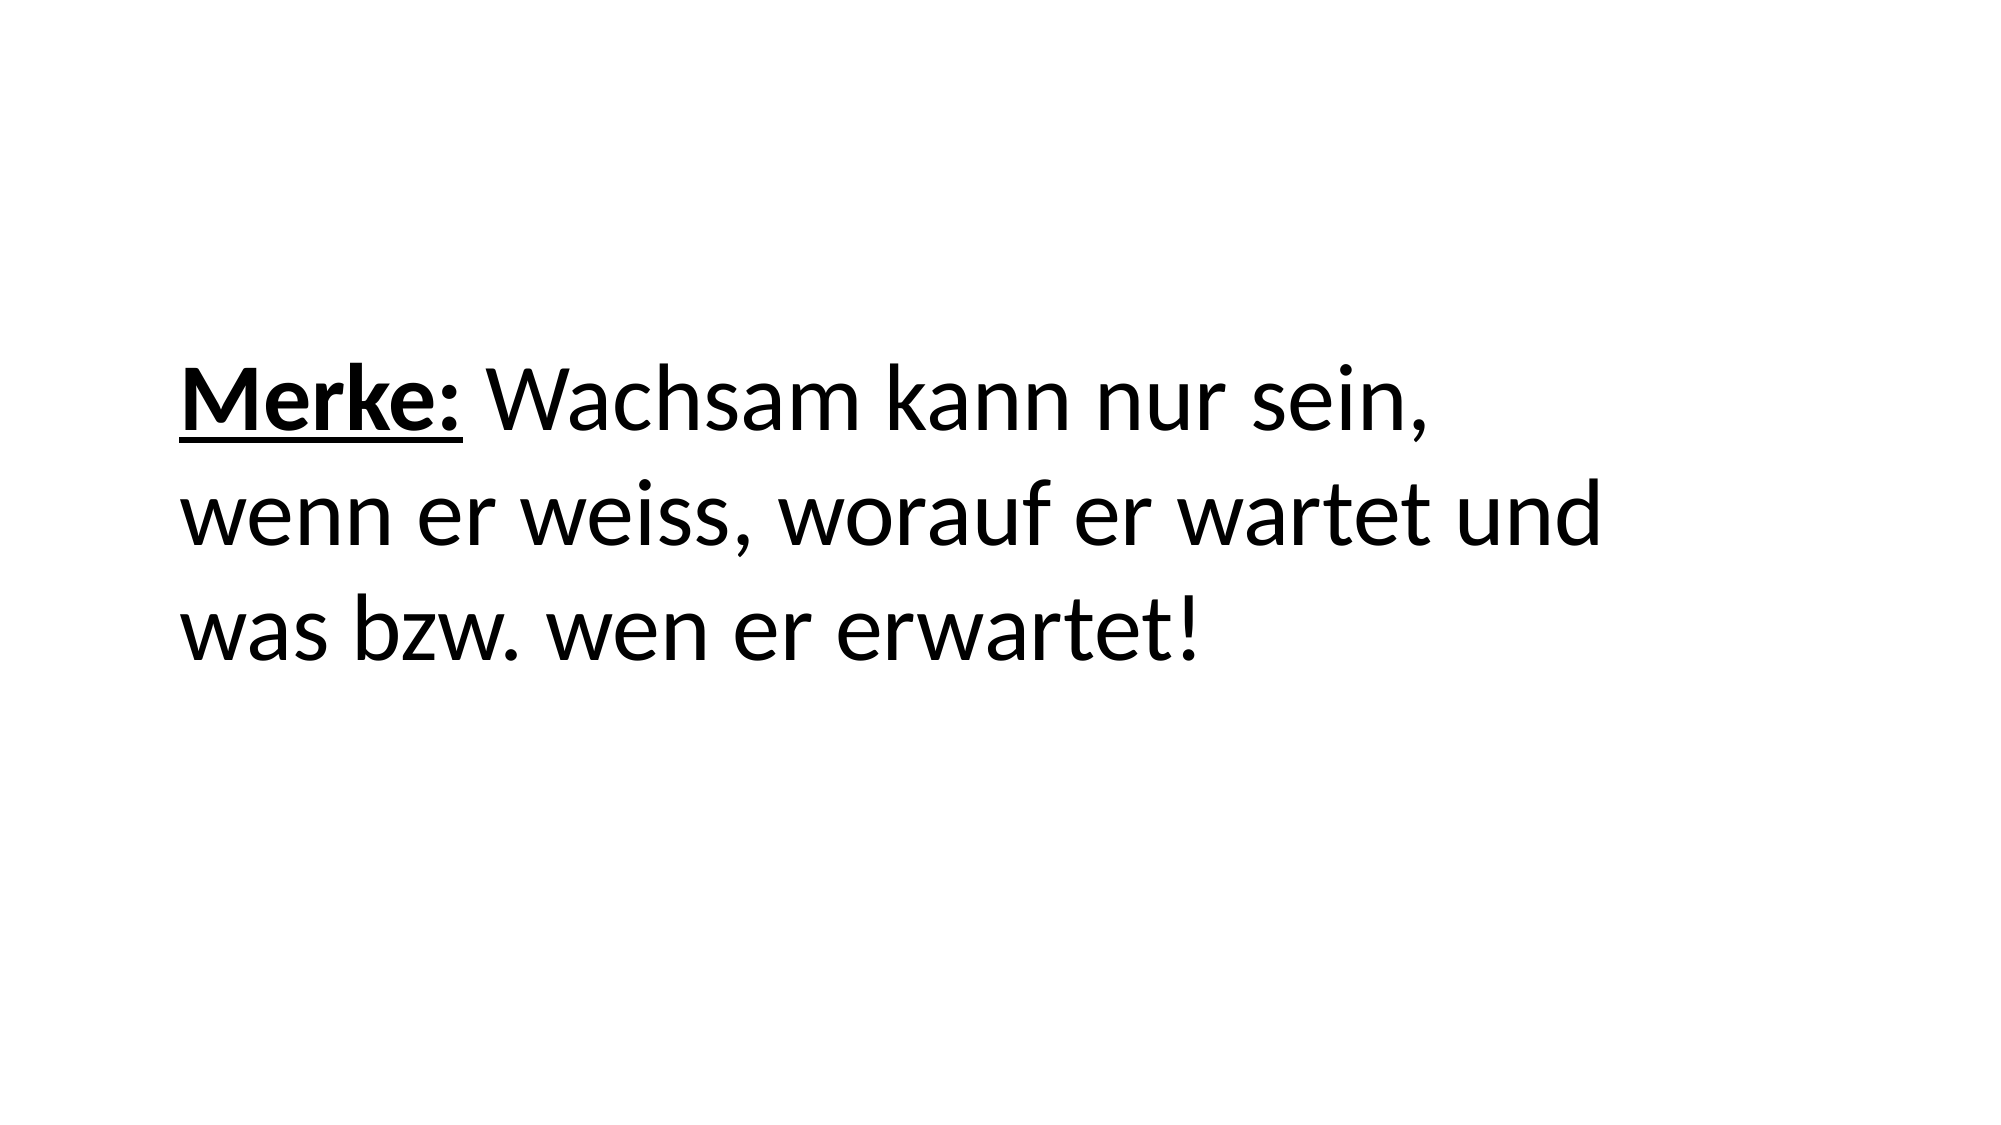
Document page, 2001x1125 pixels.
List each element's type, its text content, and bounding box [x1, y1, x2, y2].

text_box Merke: Wachsam kann nur sein, wenn er weiss, worauf er wartet und was bzw. wen er erwartet! [164, 327, 1644, 688]
